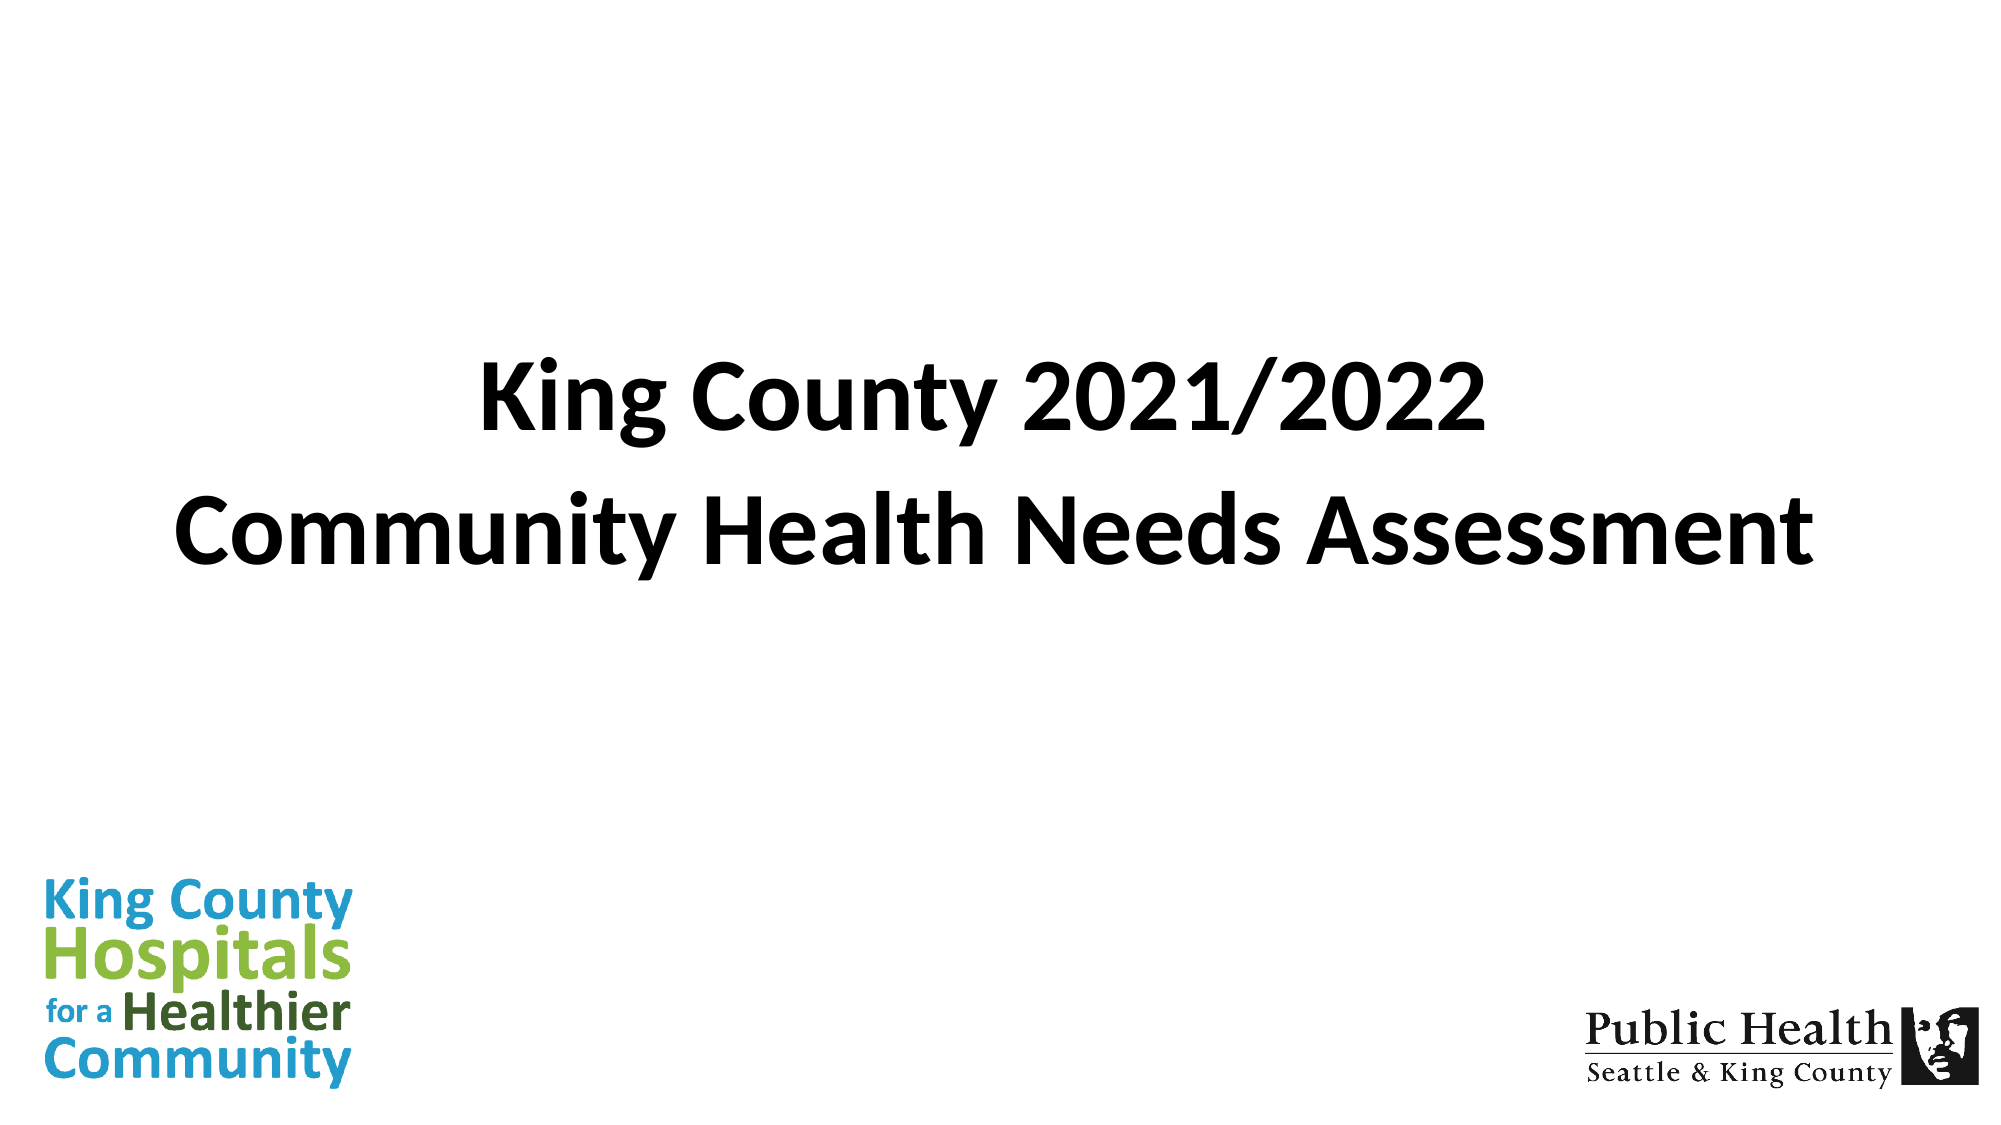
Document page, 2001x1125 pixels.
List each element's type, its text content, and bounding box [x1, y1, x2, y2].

picture [45, 877, 353, 1089]
picture [1585, 1004, 1982, 1090]
subtitle King County 2021/2022 Community Health Needs Assessment [132, 333, 1860, 896]
